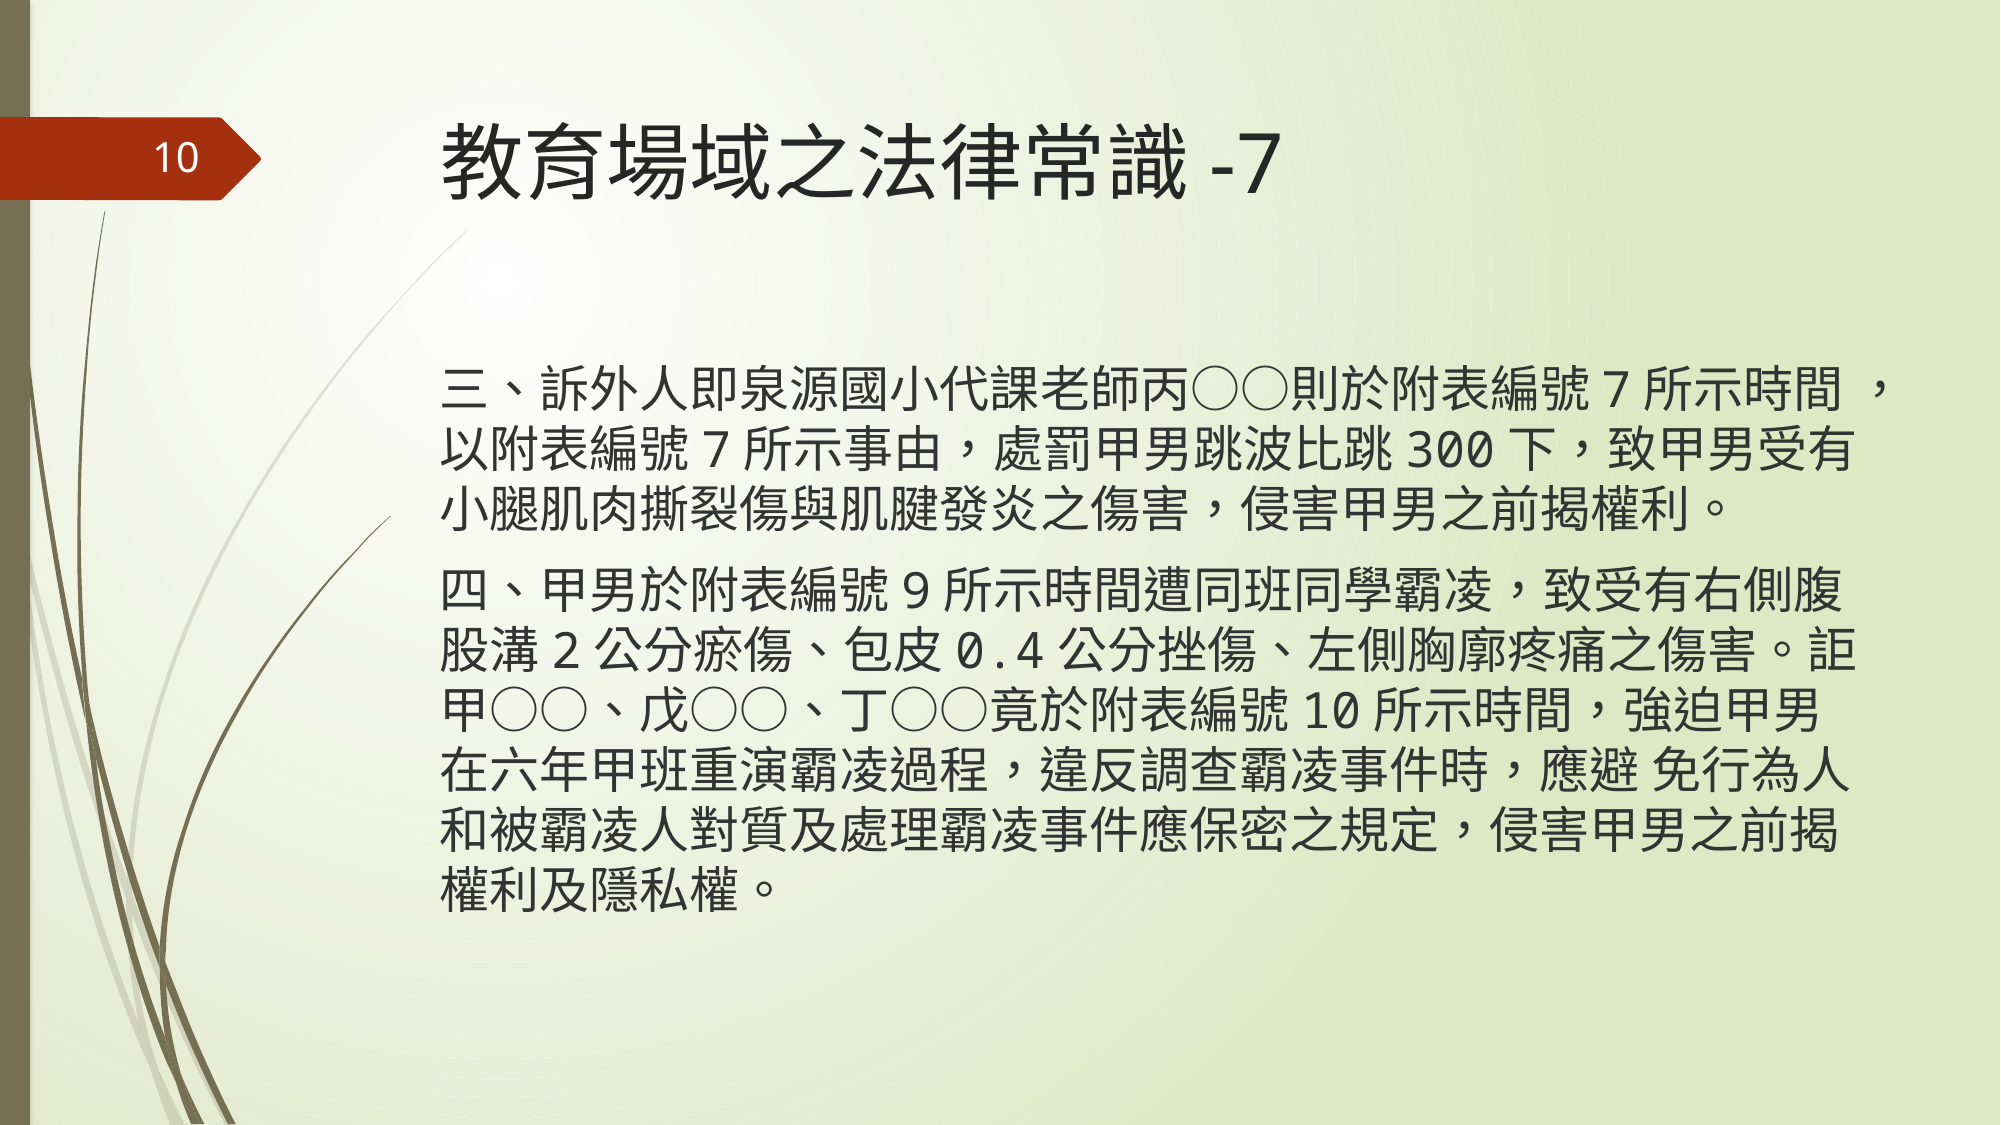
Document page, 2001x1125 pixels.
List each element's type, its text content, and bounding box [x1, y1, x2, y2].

list 三、訴外人即泉源國小代課老師丙○○則於附表編號7所示時間 ，以附表編號7所示事由，處罰甲男跳波比跳300下，致甲男受有小腿肌肉撕裂傷與肌腱發炎之傷害，侵害甲男之前揭權利。 四、甲男於附表編號9所示時間遭同班同學霸凌，致受有右側腹 股溝2公分瘀傷、包皮0.4公分挫傷、左側胸廓疼痛之傷害。詎甲○○、戊○○、丁○○竟於附表編號10所示時間，強迫甲男在六年甲班重演霸凌過程，違反調查霸凌事件時，應避 免行為人和被霸凌人對質及處理霸凌事件應保密之規定，侵害甲男之前揭權利及隱私權。 [424, 350, 1888, 970]
slide_number 10 [87, 129, 216, 190]
title 教育場域之法律常識-7 [425, 102, 1888, 313]
